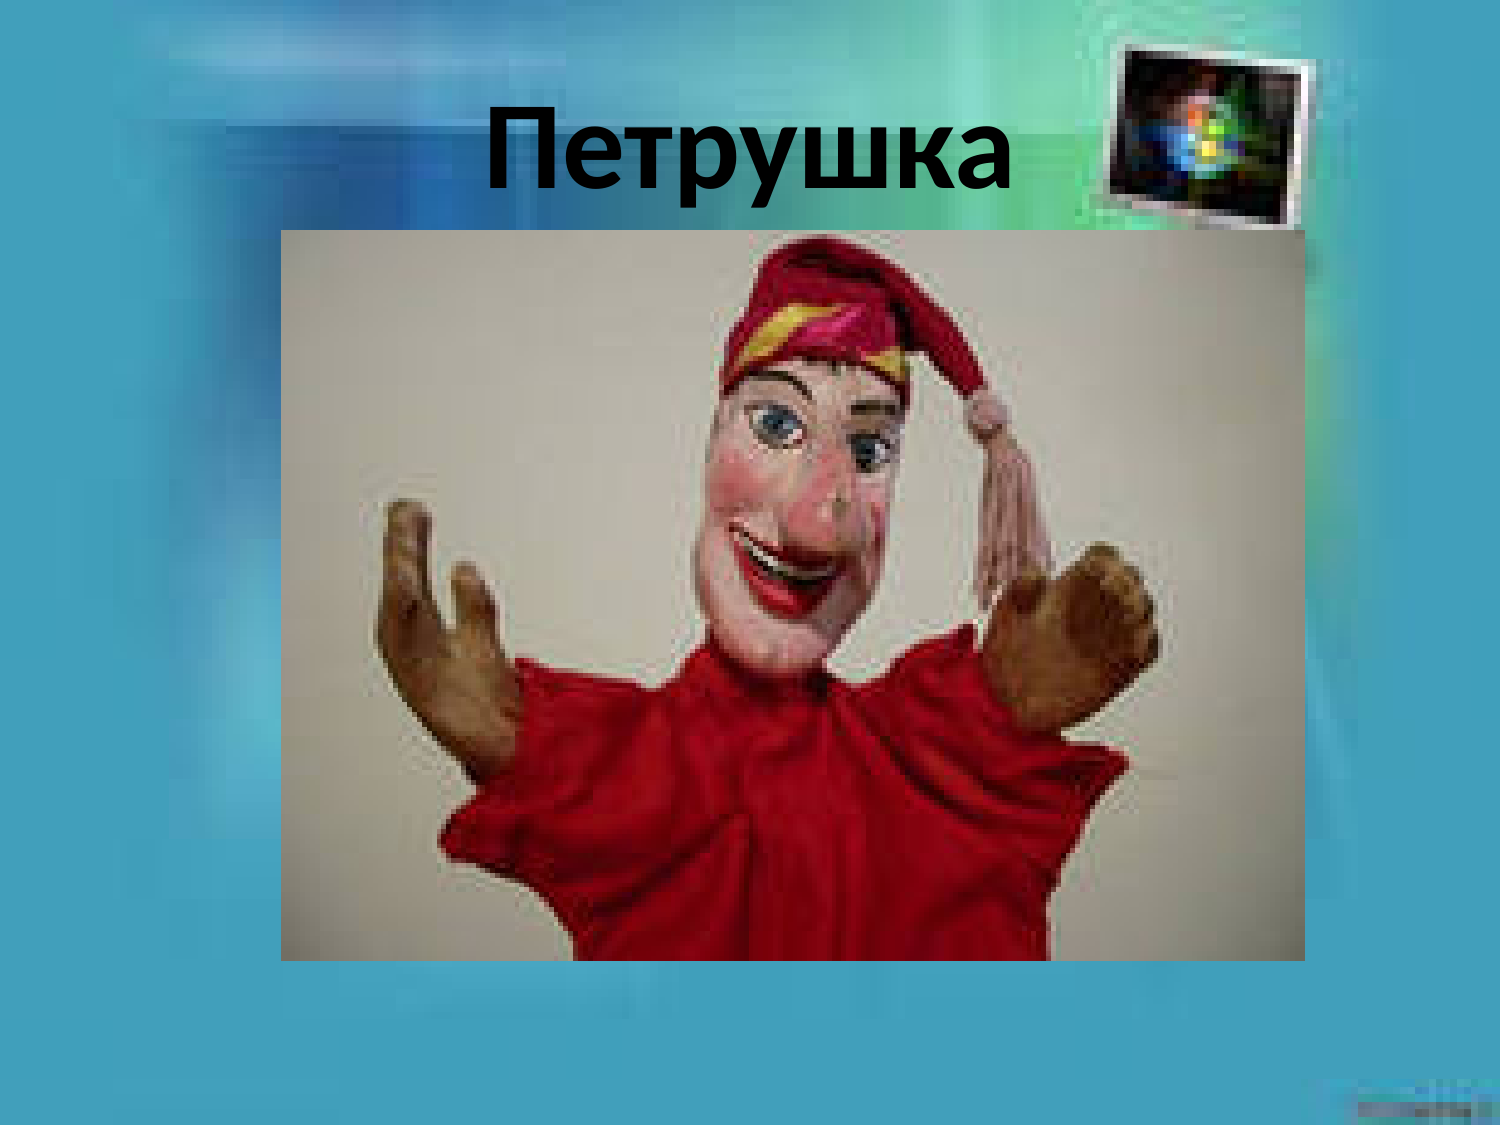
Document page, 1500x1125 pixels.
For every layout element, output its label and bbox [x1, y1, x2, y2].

picture [0, 0, 1500, 1125]
list [280, 229, 1305, 962]
